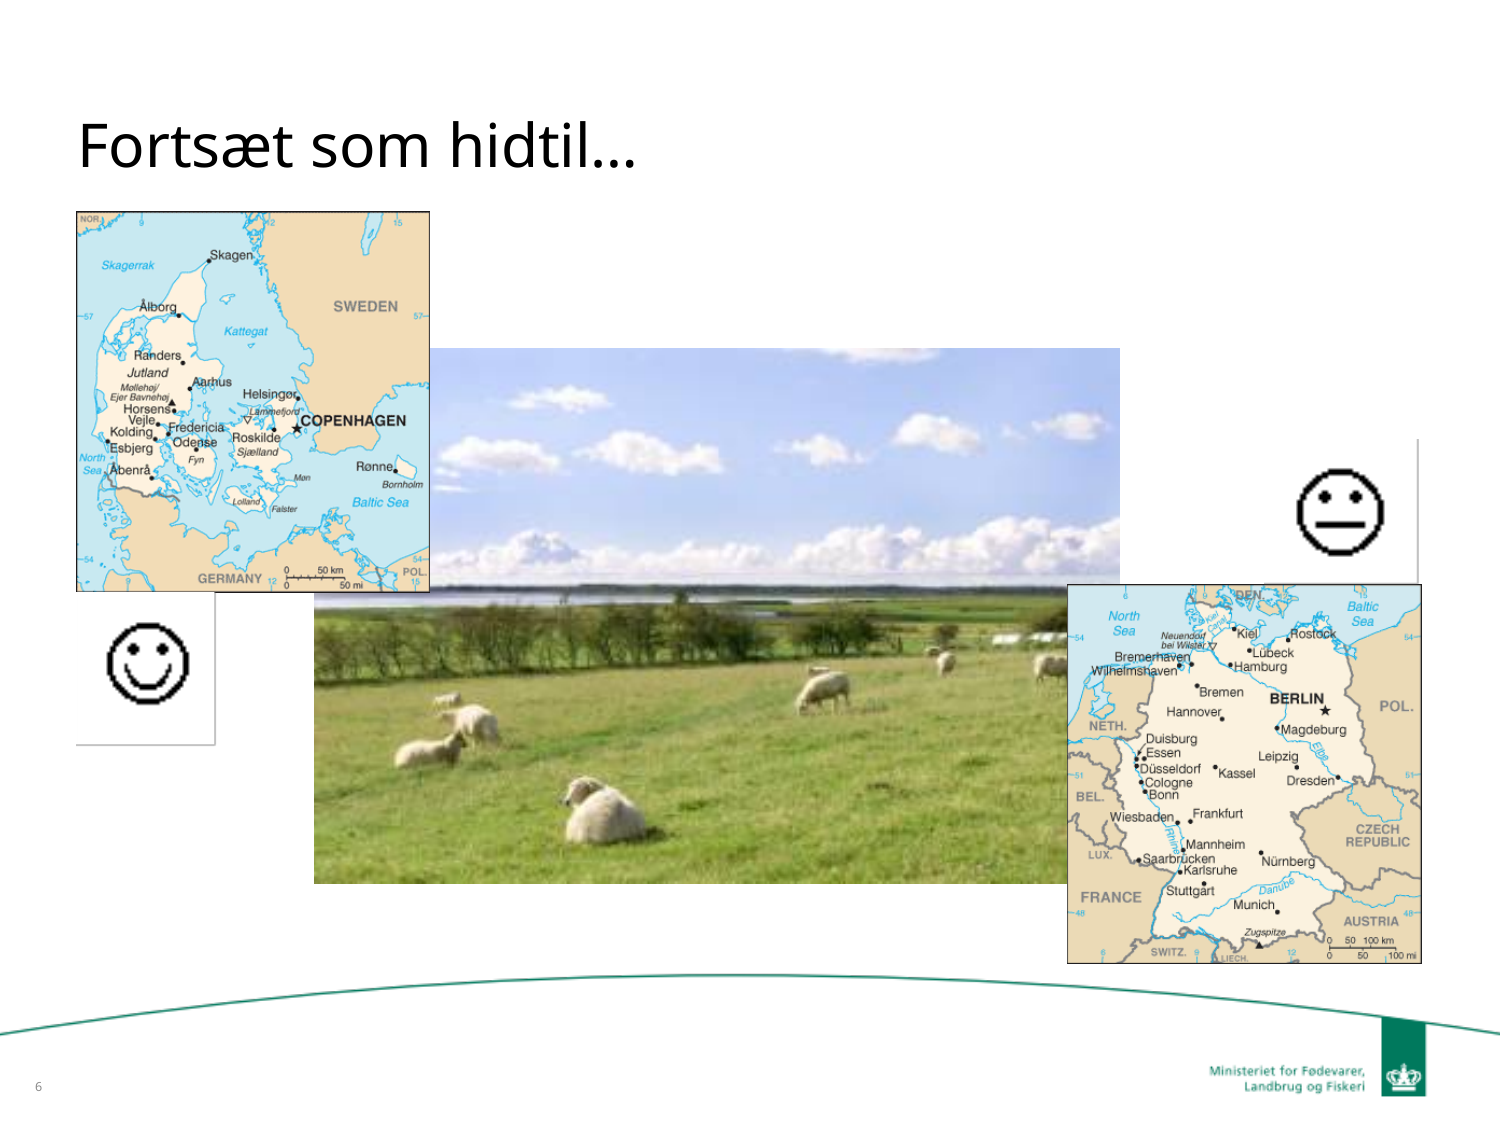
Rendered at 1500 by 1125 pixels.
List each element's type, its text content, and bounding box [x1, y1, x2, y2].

title Fortsæt som hidtil… [77, 0, 1423, 180]
picture [75, 211, 1422, 964]
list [1263, 439, 1422, 588]
slide_number 6 [0, 1048, 78, 1125]
